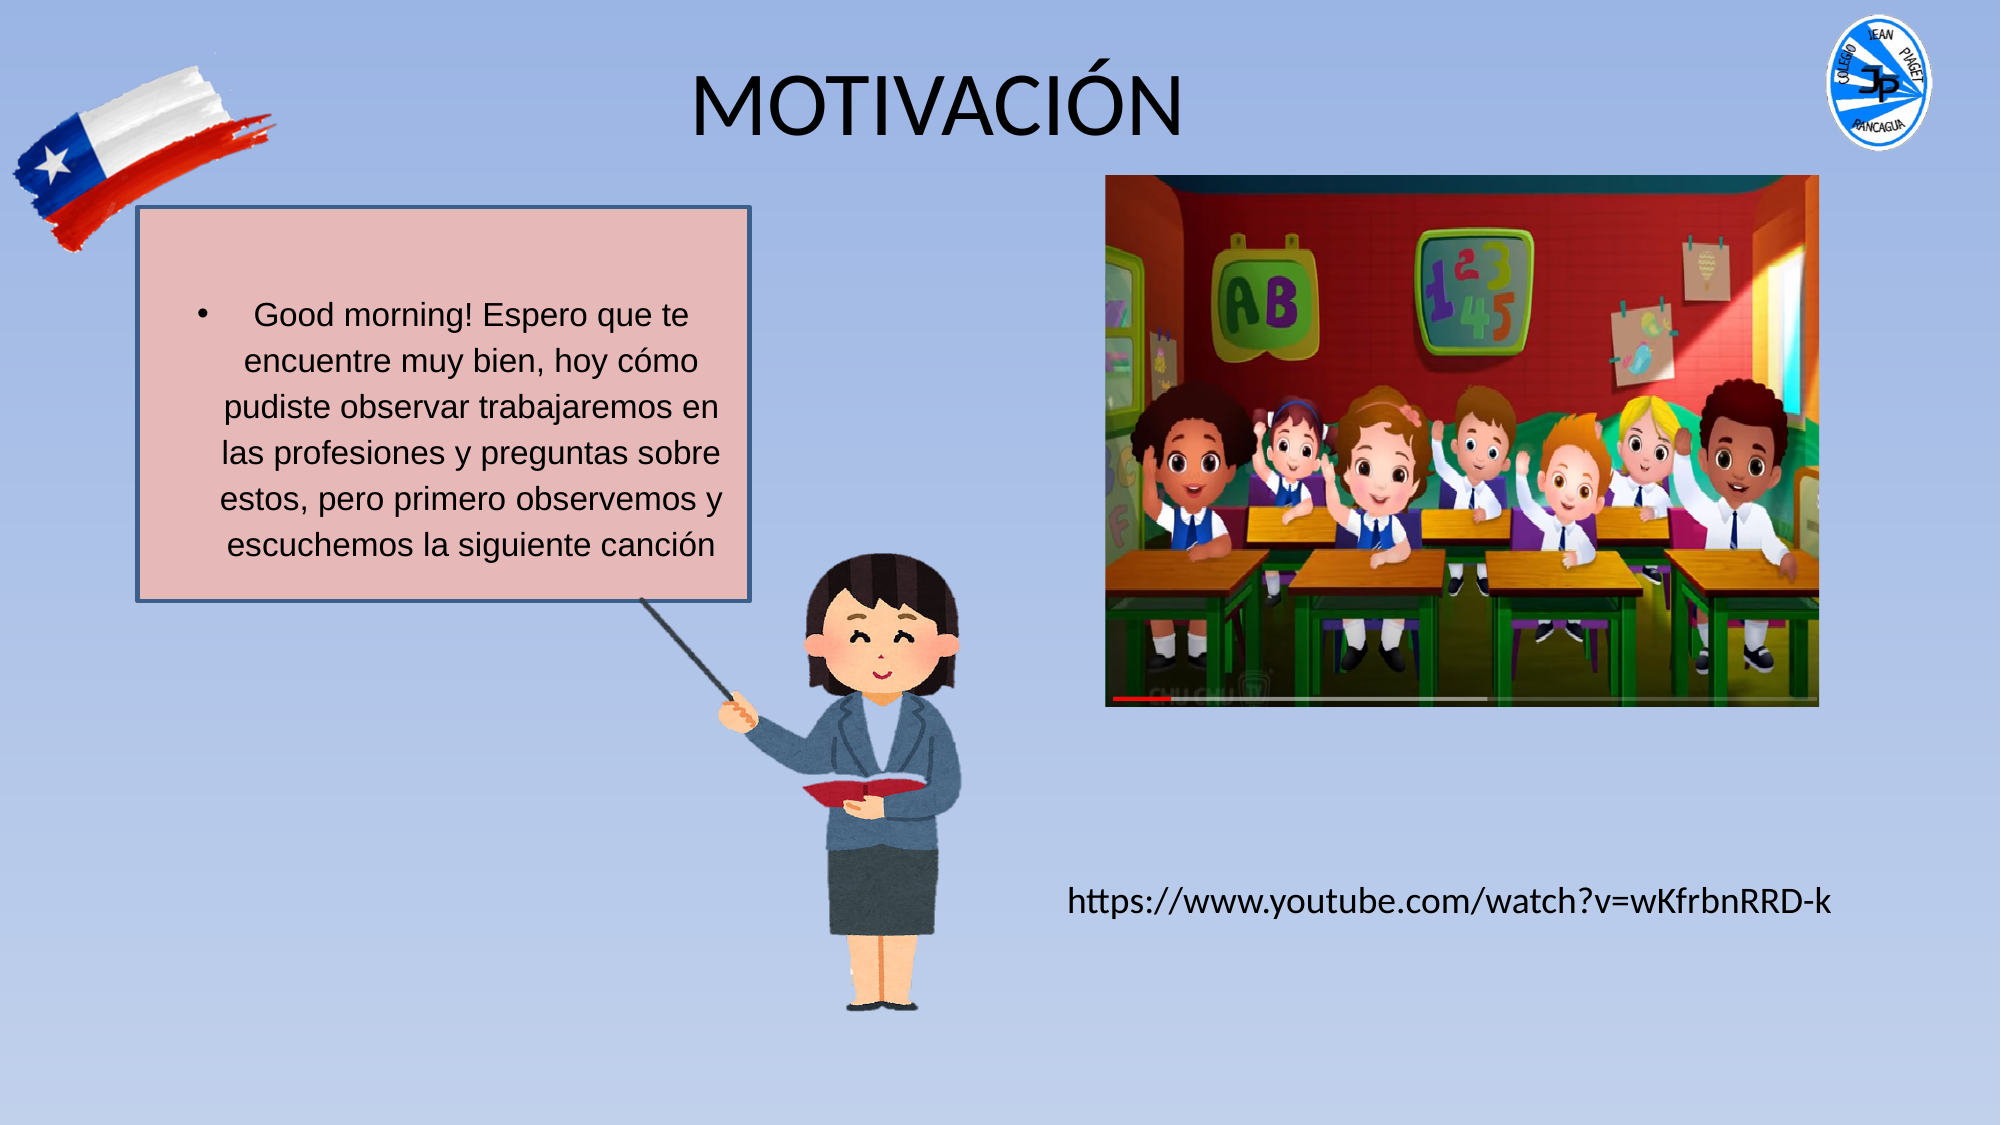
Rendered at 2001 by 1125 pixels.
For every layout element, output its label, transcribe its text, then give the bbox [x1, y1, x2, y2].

title MOTIVACIÓN [341, 0, 1801, 207]
picture [0, 0, 337, 333]
list Good morning! Espero que te encuentre muy bien, hoy cómo pudiste observar trabajaremos en las profesiones y preguntas sobre estos, pero primero observemos y escuchemos la siguiente canción [135, 205, 752, 603]
picture [1800, 11, 1963, 153]
text_box https://www.youtube.com/watch?v=wKfrbnRRD-k [1115, 868, 1848, 929]
picture [549, 175, 1820, 1034]
